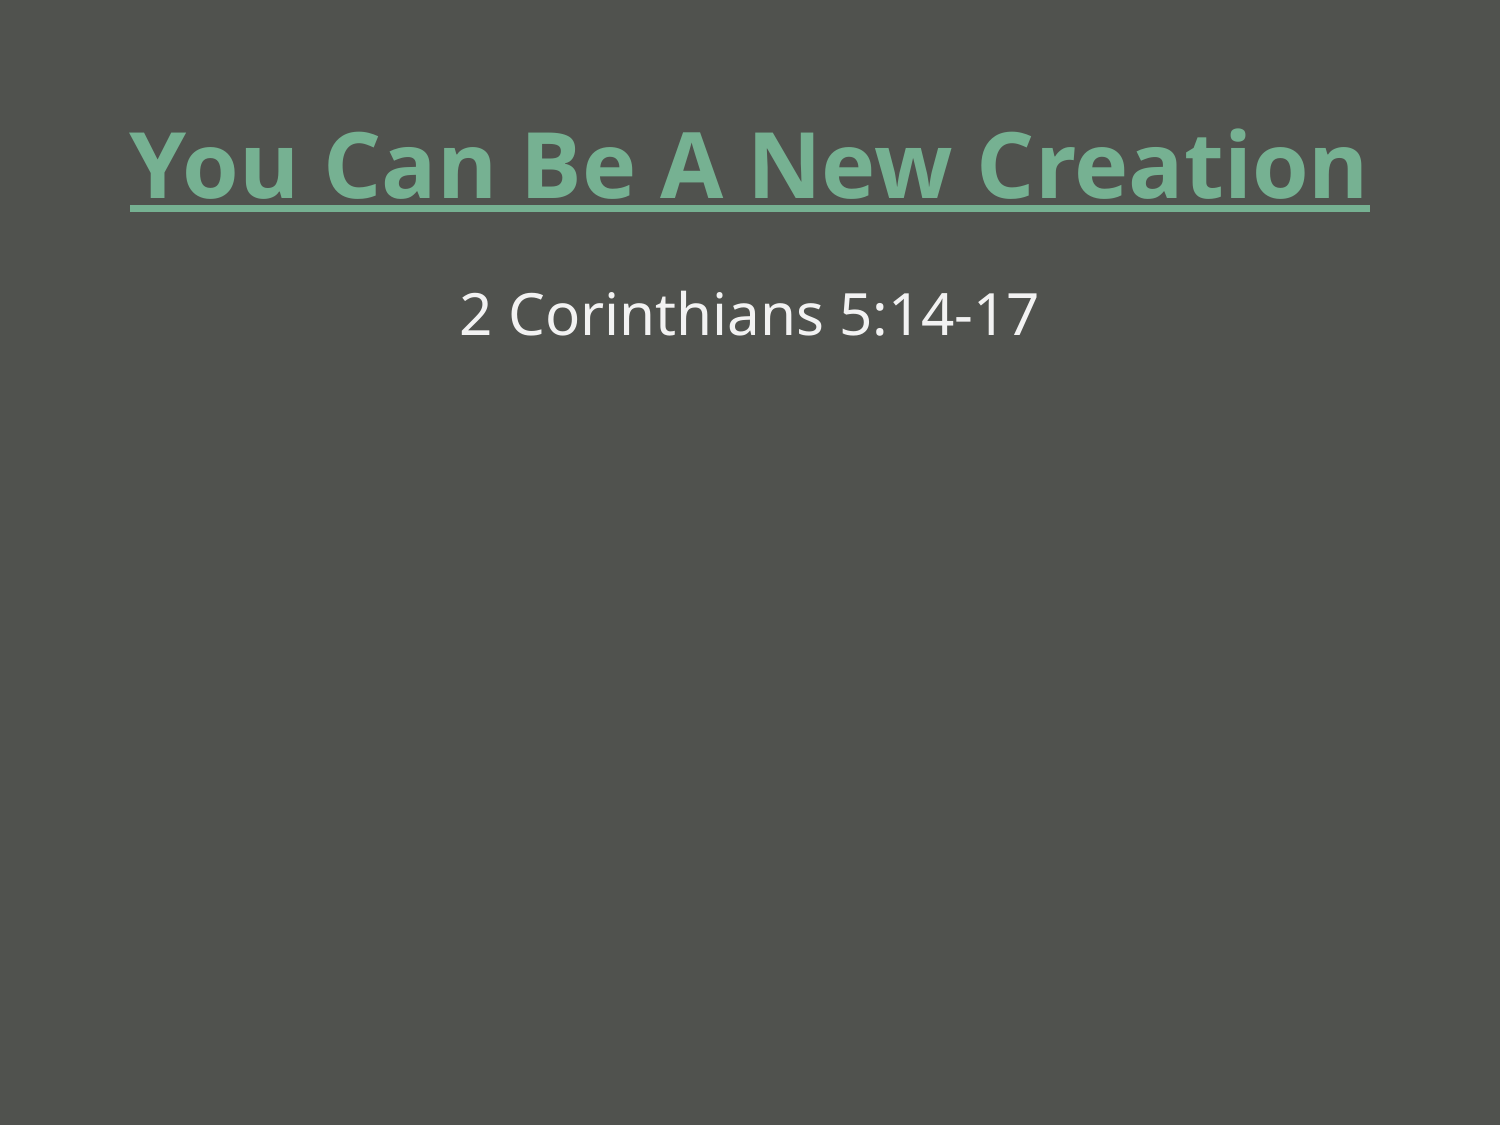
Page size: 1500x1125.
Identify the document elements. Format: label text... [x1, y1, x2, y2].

title You Can Be A New Creation [103, 59, 1397, 277]
list 2 Corinthians 5:14-17 [103, 277, 1397, 424]
